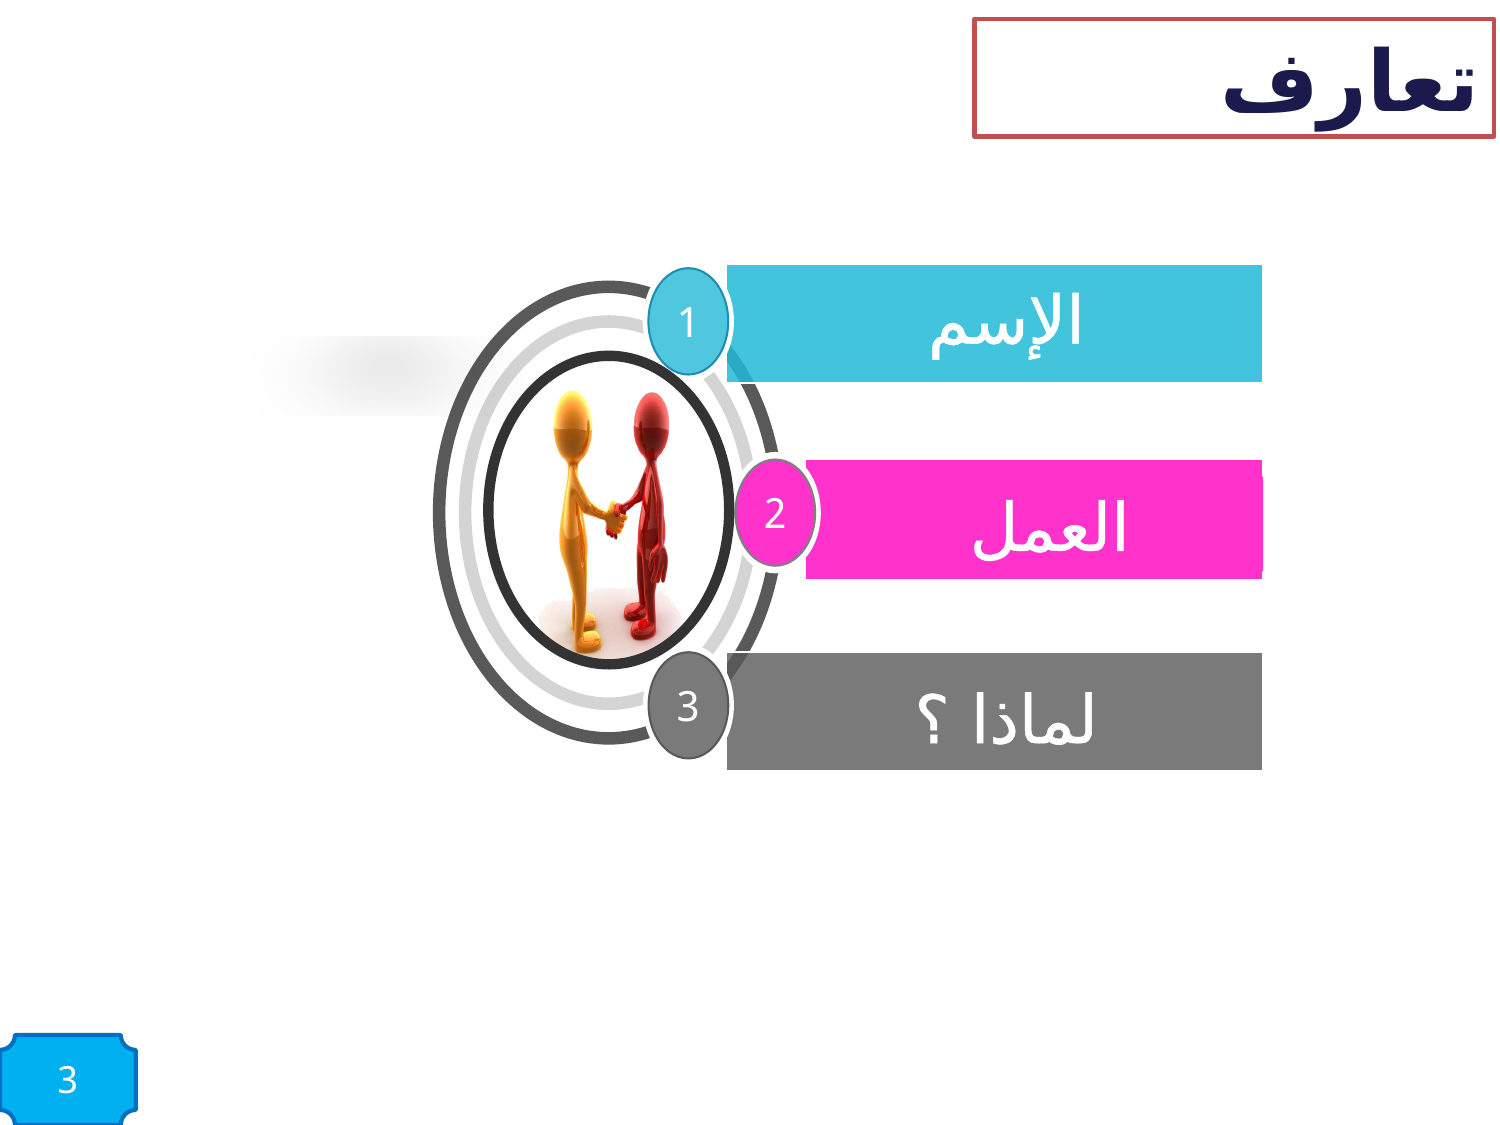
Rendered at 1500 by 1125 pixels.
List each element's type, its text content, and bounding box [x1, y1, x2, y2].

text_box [735, 582, 779, 650]
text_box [642, 260, 735, 362]
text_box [735, 391, 779, 450]
text_box 3 [0, 1032, 138, 1125]
text_box تعارف [972, 17, 1496, 139]
picture [488, 355, 730, 665]
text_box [736, 651, 1264, 772]
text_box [642, 665, 735, 767]
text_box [735, 451, 822, 574]
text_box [737, 263, 1264, 383]
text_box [822, 459, 1264, 581]
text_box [438, 286, 636, 739]
